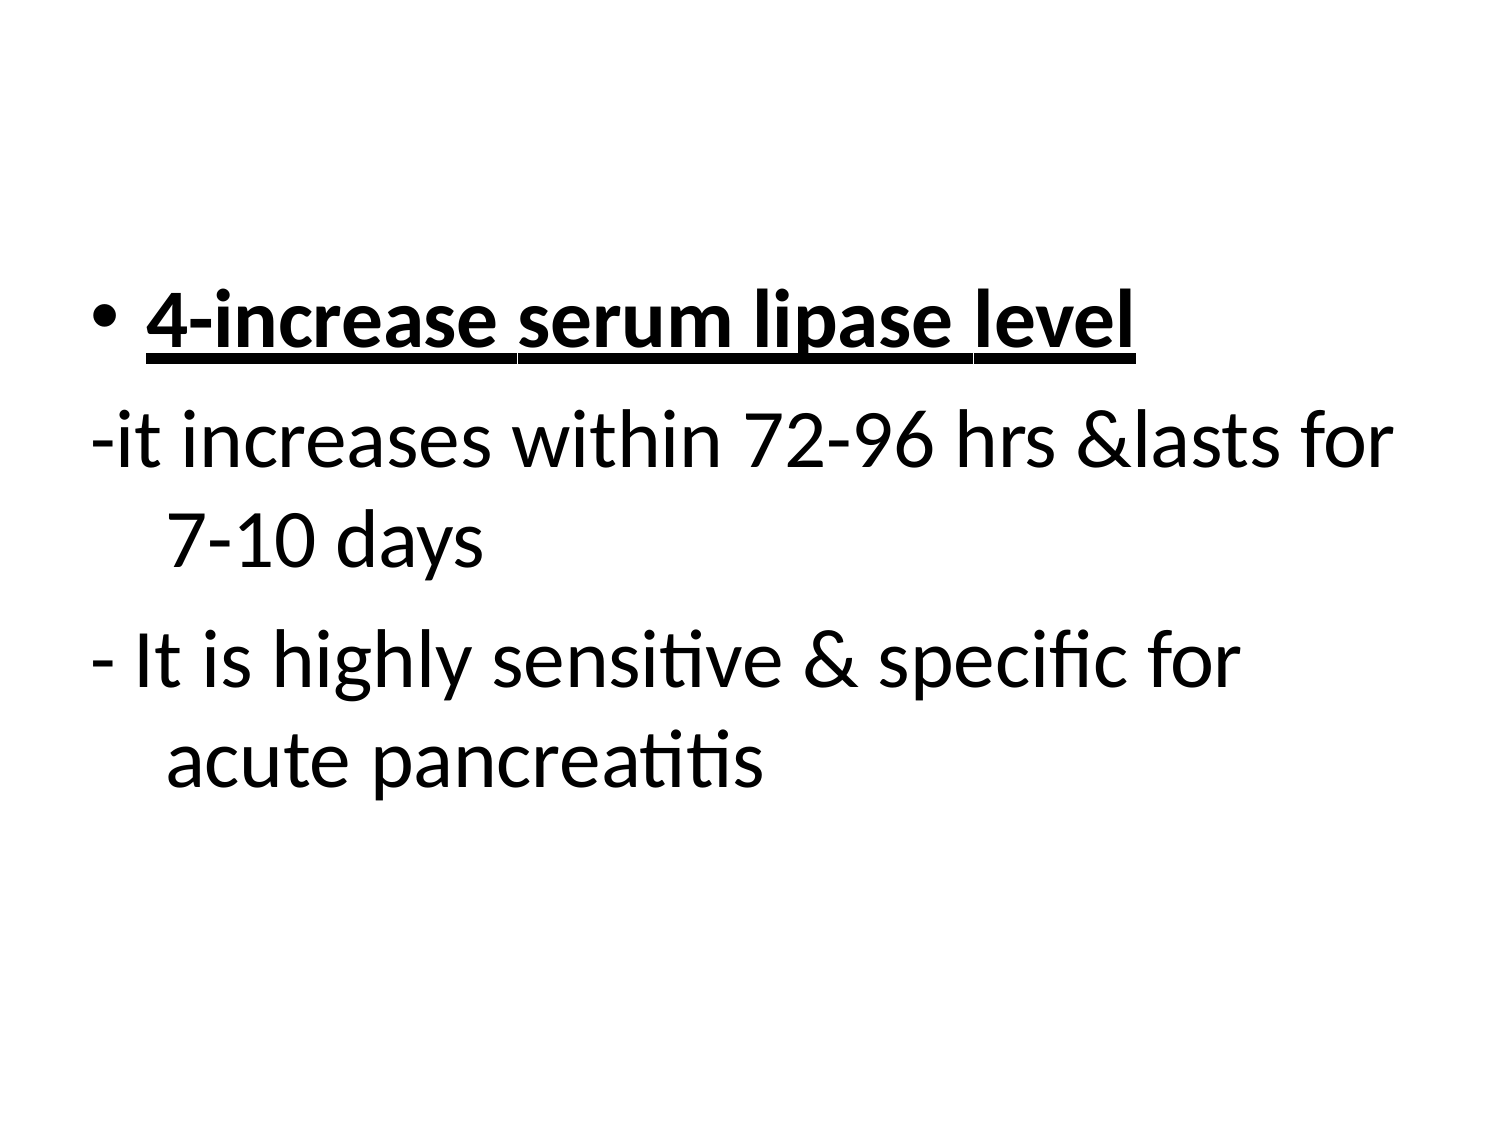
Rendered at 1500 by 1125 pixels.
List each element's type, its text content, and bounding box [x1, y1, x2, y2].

text_box 4-increase serum lipase level -it increases within 72-96 hrs &lasts for 7-10 days - It is highly sensitive & specific for acute pancreatitis [87, 242, 1407, 805]
